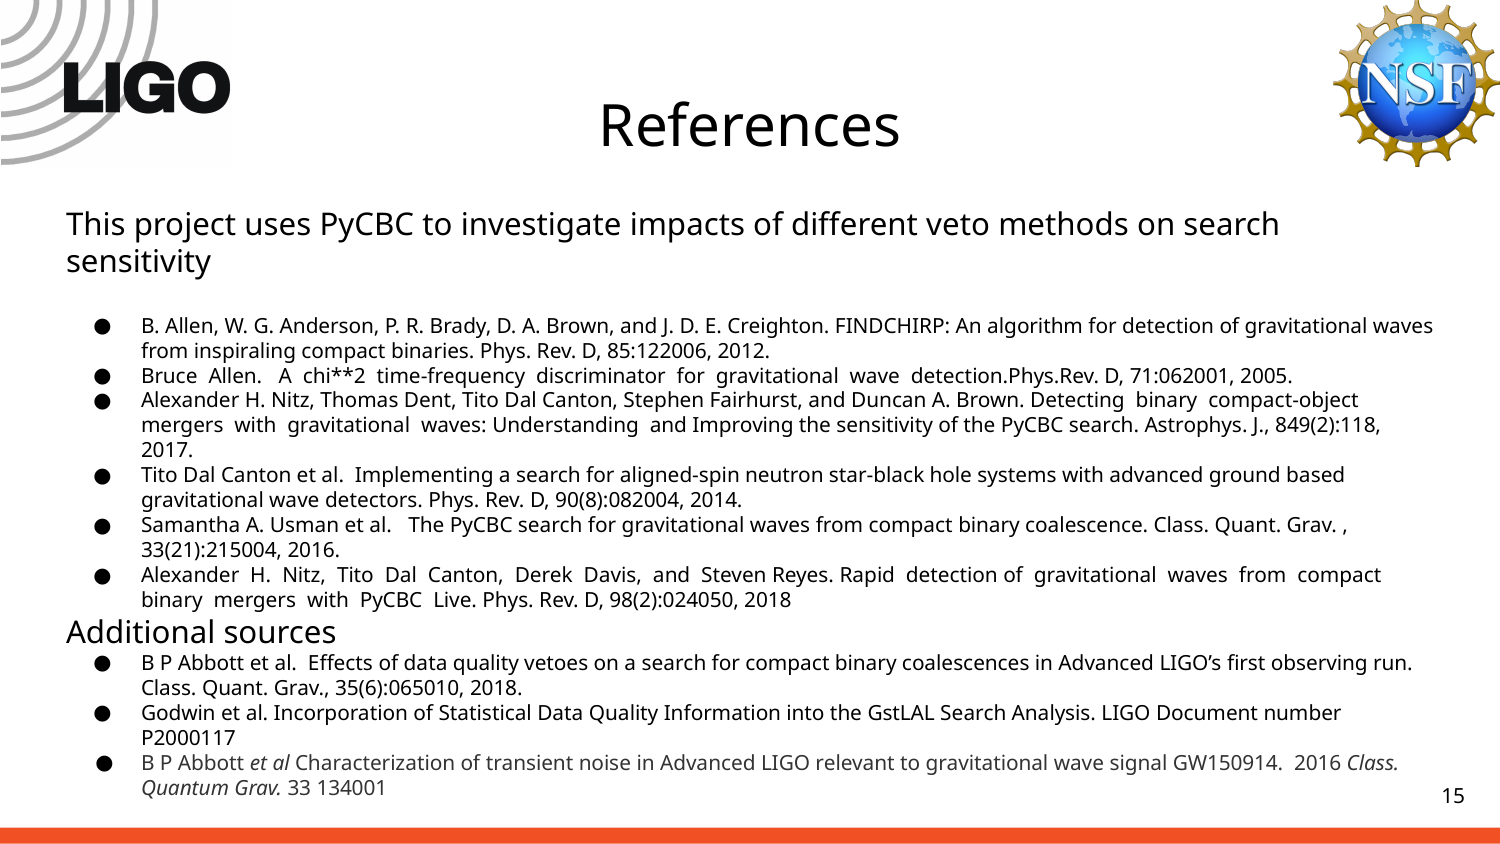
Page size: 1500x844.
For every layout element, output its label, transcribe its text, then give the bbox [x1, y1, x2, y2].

list This project uses PyCBC to investigate impacts of different veto methods on search sensitivity B. Allen, W. G. Anderson, P. R. Brady, D. A. Brown, and J. D. E. Creighton. FINDCHIRP: An algorithm for detection of gravitational waves from inspiraling compact binaries. Phys. Rev. D, 85:122006, 2012. Bruce Allen. A chi**2 time-frequency discriminator for gravitational wave detection.Phys.Rev. D, 71:062001, 2005. Alexander H. Nitz, Thomas Dent, Tito Dal Canton, Stephen Fairhurst, and Duncan A. Brown. Detecting binary compact-object mergers with gravitational waves: Understanding and Improving the sensitivity of the PyCBC search. Astrophys. J., 849(2):118, 2017. Tito Dal Canton et al. Implementing a search for aligned-spin neutron star-black hole systems with advanced ground based gravitational wave detectors. Phys. Rev. D, 90(8):082004, 2014. Samantha A. Usman et al. The PyCBC search for gravitational waves from compact binary coalescence. Class. Quant. Grav. , 33(21):215004, 2016. Alexander H. Nitz, Tito Dal Canton, Derek Davis, and Steven Reyes. Rapid detection of gravitational waves from compact binary mergers with PyCBC Live. Phys. Rev. D, 98(2):024050, 2018 Additional sources B P Abbott et al. Effects of data quality vetoes on a search for compact binary coalescences in Advanced LIGO’s first observing run. Class. Quant. Grav., 35(6):065010, 2018. Godwin et al. Incorporation of Statistical Data Quality Information into the GstLAL Search Analysis. LIGO Document number P2000117 B P Abbott et al Characterization of transient noise in Advanced LIGO relevant to gravitational wave signal GW150914. 2016 Class. Quantum Grav. 33 134001 [51, 189, 1449, 750]
picture [0, 0, 234, 168]
title References [237, 72, 1449, 167]
slide_number ‹#› [1389, 764, 1480, 830]
picture [1333, 0, 1500, 167]
